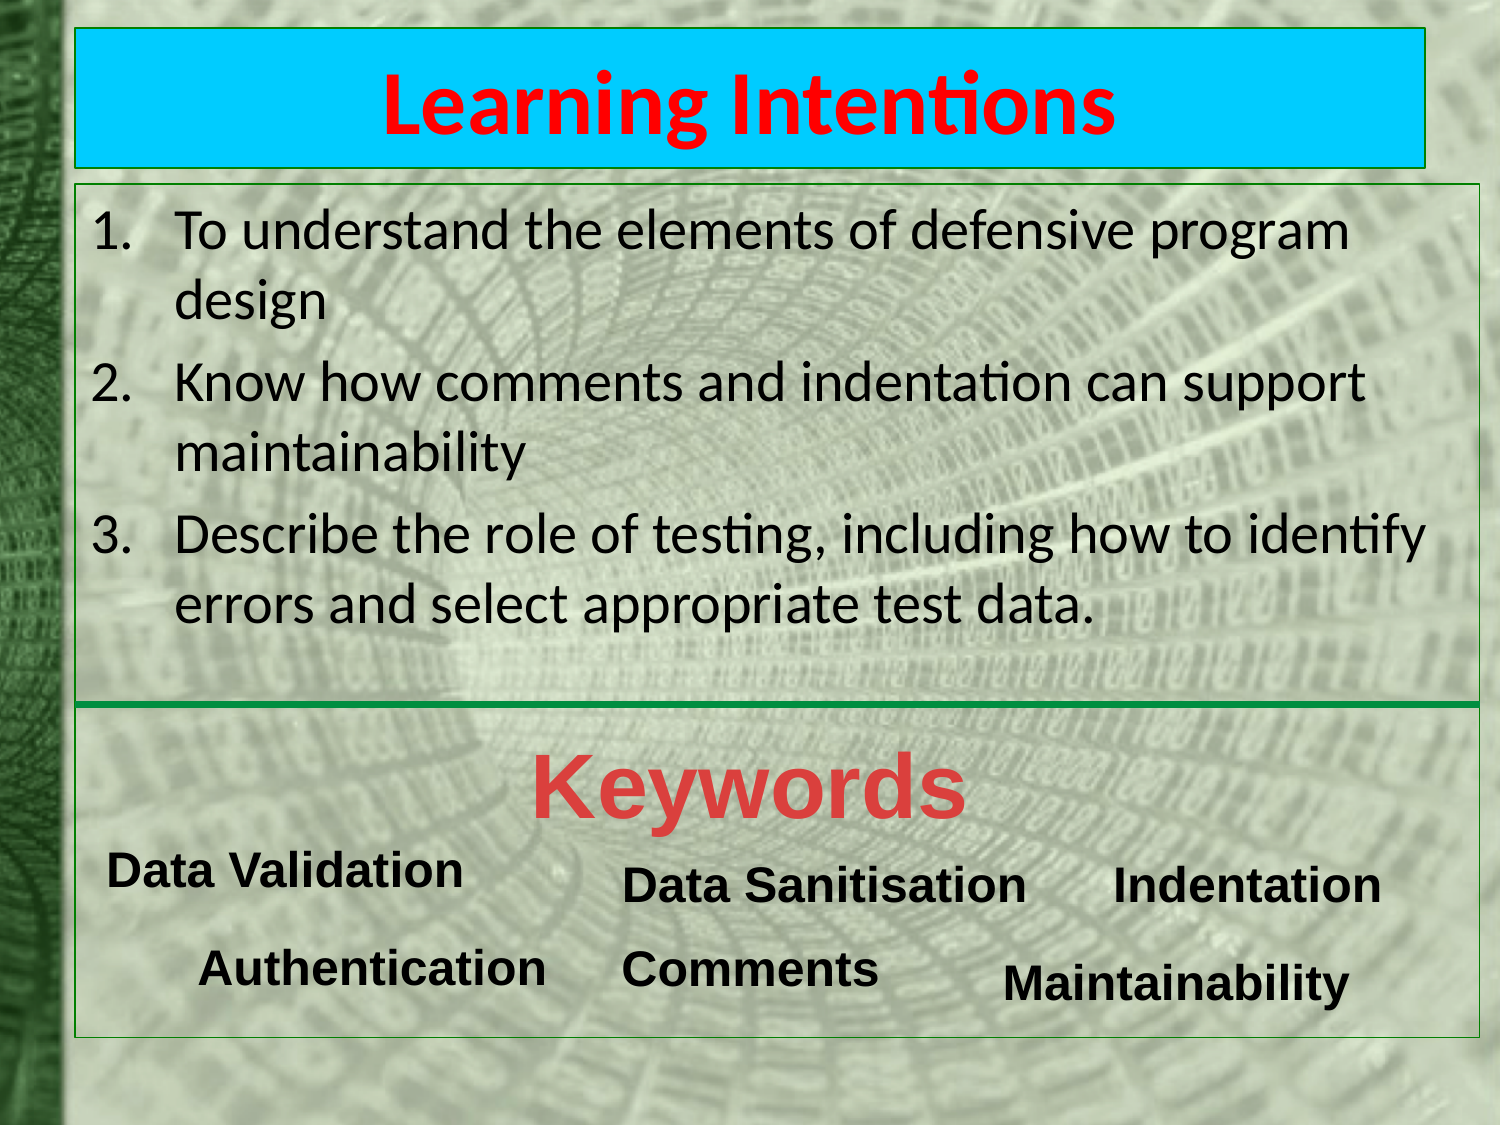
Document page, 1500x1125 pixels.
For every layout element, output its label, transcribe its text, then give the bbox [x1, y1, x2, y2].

picture [0, 0, 1500, 1125]
text_box Maintainability [987, 943, 1380, 1018]
text_box Data Sanitisation [607, 844, 1043, 920]
text_box Authentication [182, 928, 563, 1004]
text_box Data Validation [91, 829, 480, 905]
text_box Keywords [515, 719, 985, 844]
list To understand the elements of defensive program design Know how comments and indentation can support maintainability Describe the role of testing, including how to identify errors and select appropriate test data. [74, 183, 1480, 707]
text_box Indentation [1098, 844, 1398, 920]
text_box Comments [606, 928, 895, 1004]
list To understand the elements of defensive program design Know how comments and indentation can support maintainability Describe the role of testing, including how to identify errors and select appropriate test data. [74, 709, 1480, 1038]
title Learning Intentions [74, 27, 1426, 169]
